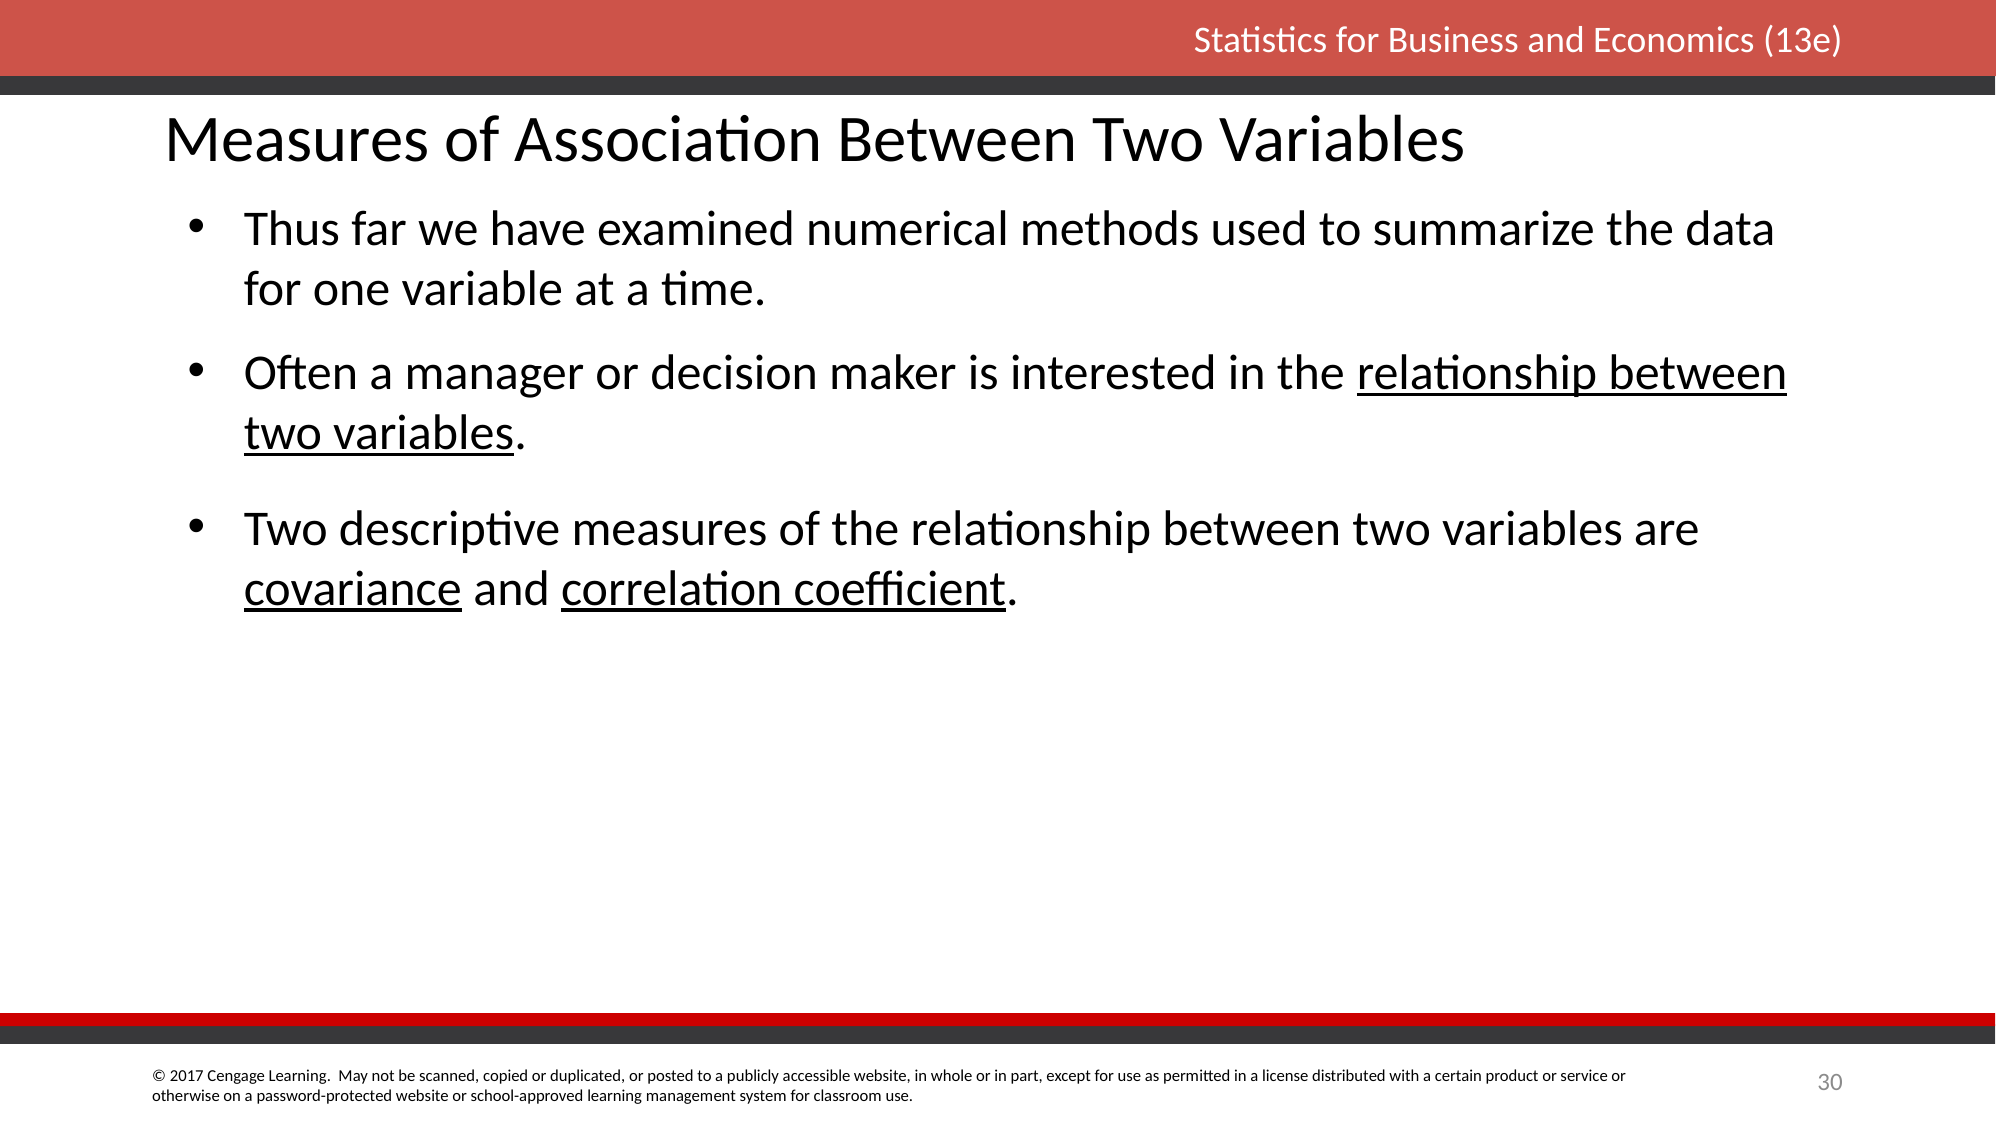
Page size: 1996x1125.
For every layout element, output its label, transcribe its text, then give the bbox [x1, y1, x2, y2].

picture [0, 76, 1996, 95]
picture [0, 1027, 1996, 1044]
text_box Often a manager or decision maker is interested in the relationship between two variables. [172, 315, 1823, 466]
text_box Thus far we have examined numerical methods used to summarize the data for one variable at a time. [172, 172, 1823, 315]
text_box Two descriptive measures of the relationship between two variables are covariance and correlation coefficient. [172, 466, 1823, 644]
slide_number 30 [1755, 1057, 1858, 1103]
title Measures of Association Between Two Variables [149, 83, 1846, 197]
